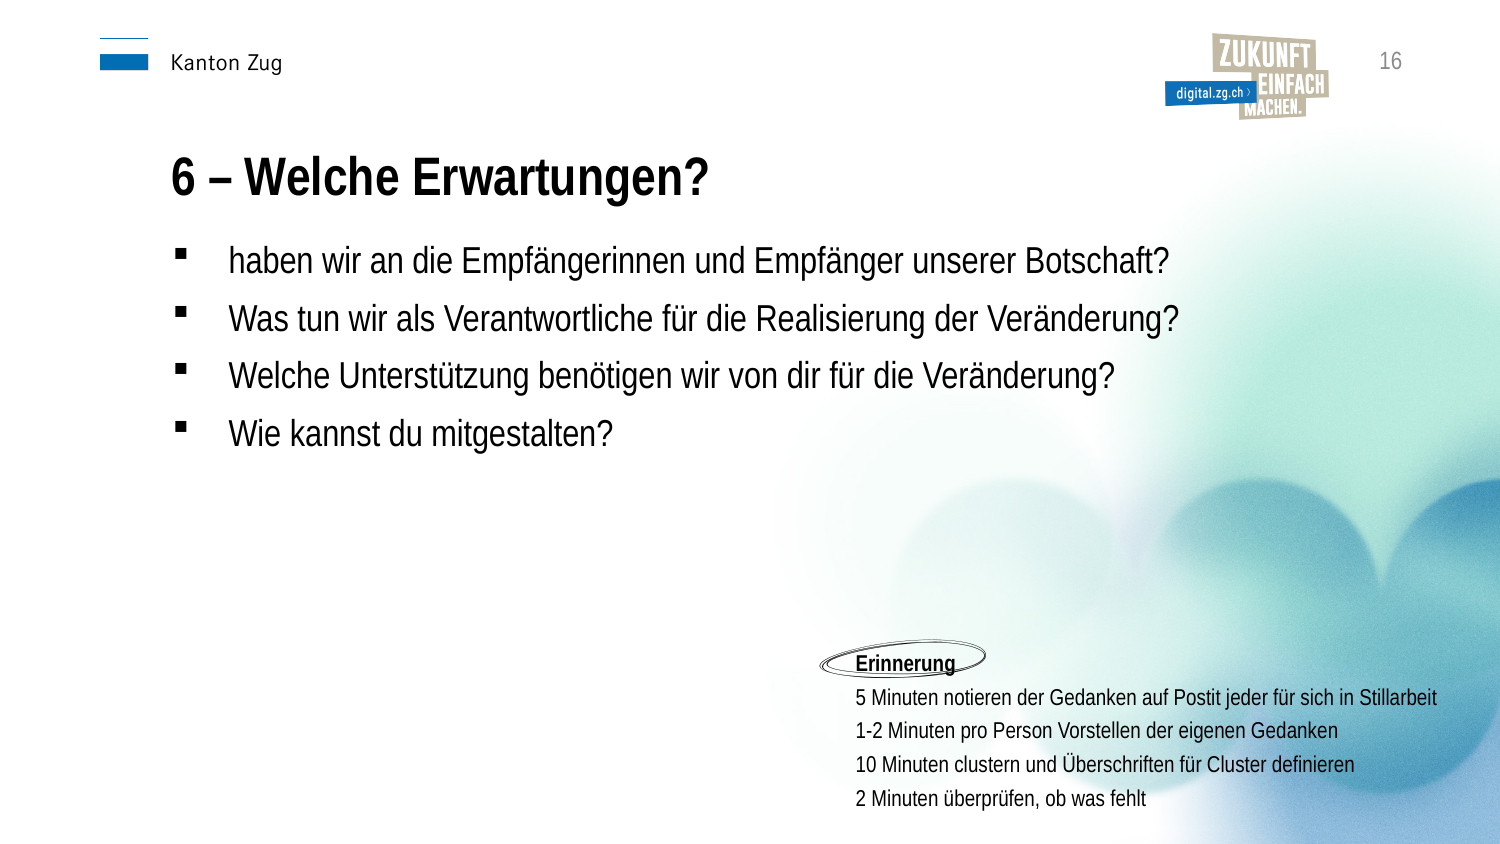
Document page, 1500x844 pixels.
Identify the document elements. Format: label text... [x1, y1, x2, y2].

text_box Erinnerung 5 Minuten notieren der Gedanken auf Postit jeder für sich in Stillarbeit 1-2 Minuten pro Person Vorstellen der eigenen Gedanken 10 Minuten clustern und Überschriften für Cluster definieren 2 Minuten überprüfen, ob was fehlt [840, 641, 1453, 819]
list haben wir an die Empfängerinnen und Empfänger unserer Botschaft? Was tun wir als Verantwortliche für die Realisierung der Veränderung? Welche Unterstützung benötigen wir von dir für die Veränderung? Wie kannst du mitgestalten? [157, 228, 1404, 500]
slide_number 16 [1328, 36, 1418, 82]
picture [100, 38, 281, 75]
list 6 – Welche Erwartungen? [171, 139, 1329, 200]
picture [756, 0, 1500, 844]
